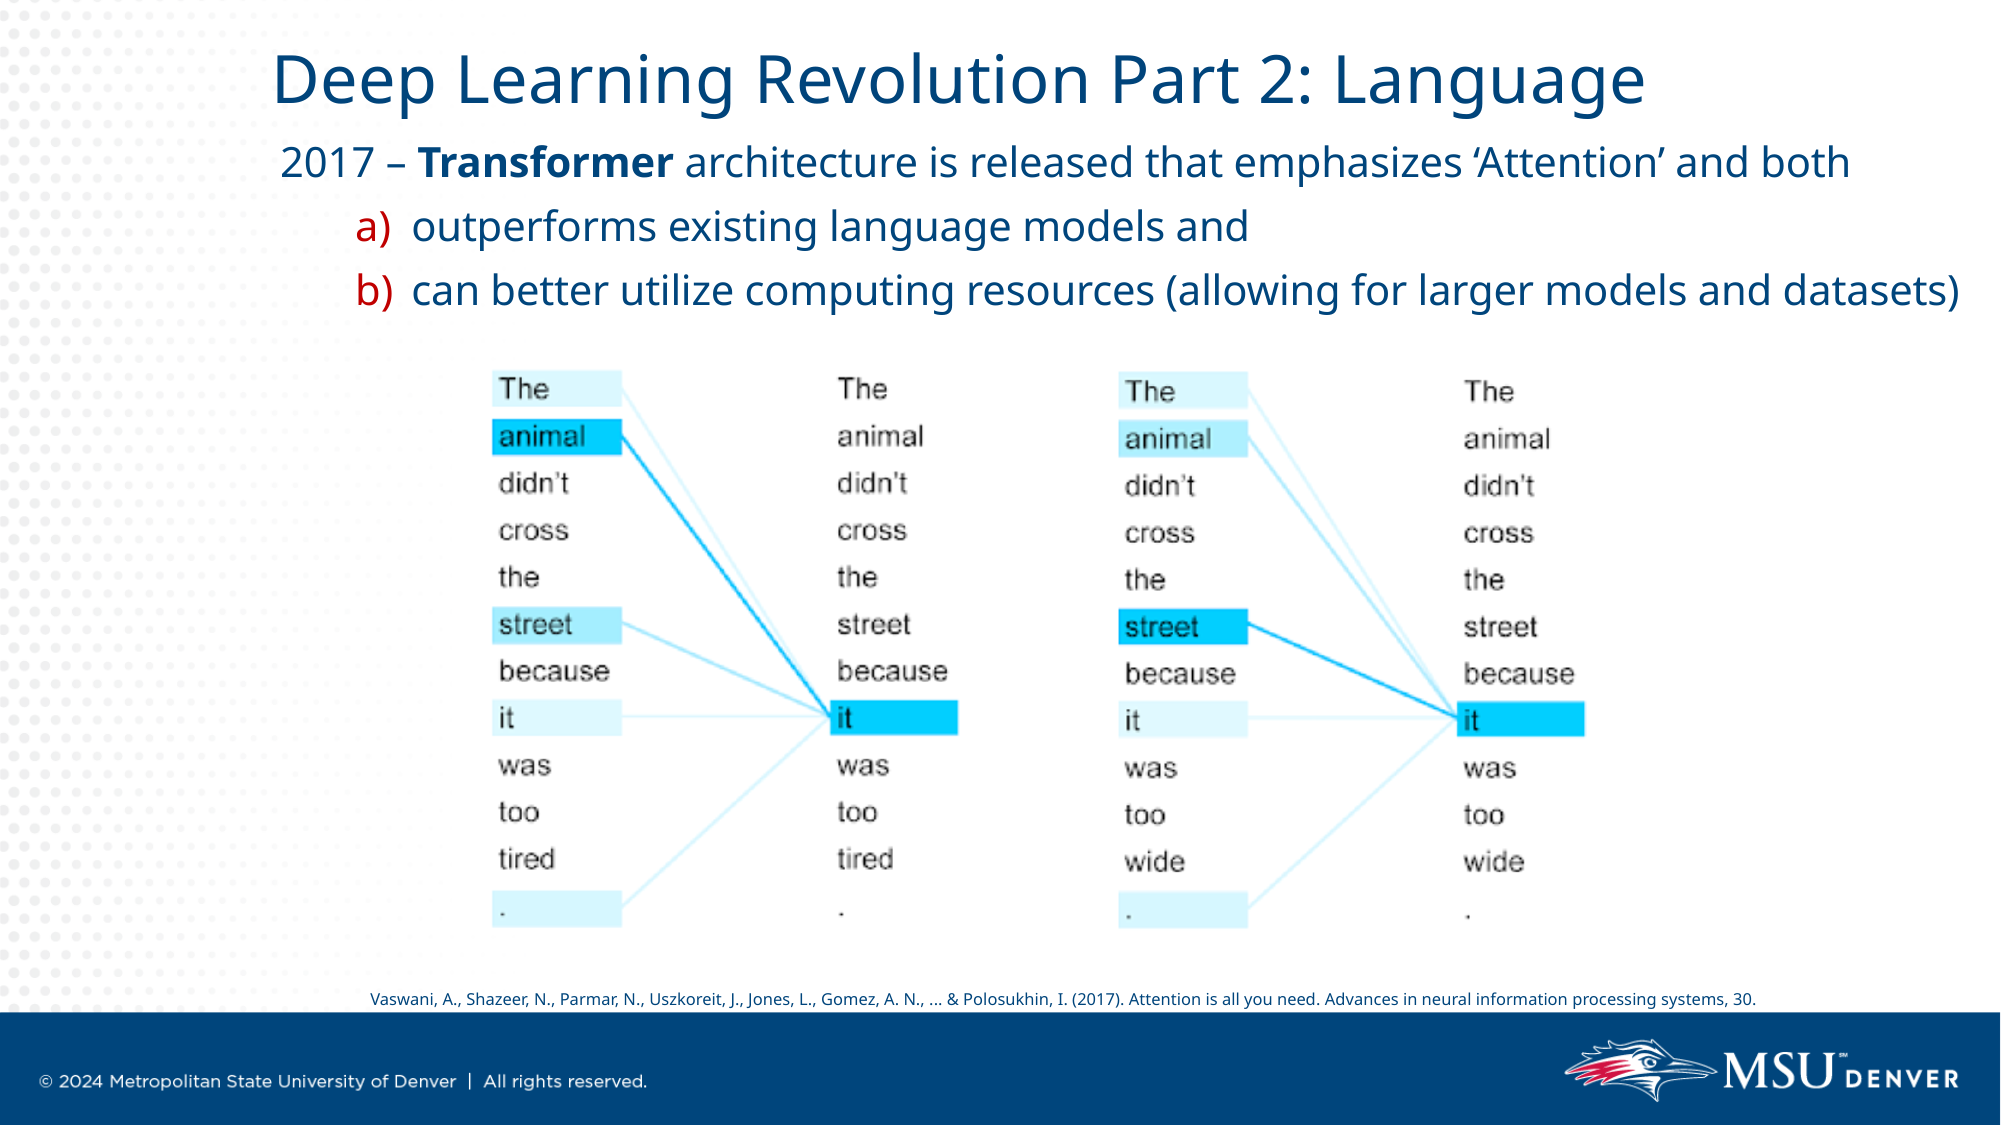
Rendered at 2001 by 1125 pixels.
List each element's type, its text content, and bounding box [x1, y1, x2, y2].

picture [0, 0, 2001, 1125]
text_box 2017 – Transformer architecture is released that emphasizes ‘Attention’ and both outperforms existing language models and can better utilize computing resources (allowing for larger models and datasets) [235, 117, 1969, 314]
text_box Vaswani, A., Shazeer, N., Parmar, N., Uszkoreit, J., Jones, L., Gomez, A. N., ... & Polosukhin, I. (2017). Attention is all you need. Advances in neural information processing systems, 30. [355, 981, 1772, 1016]
text_box Deep Learning Revolution Part 2: Language [266, 31, 1887, 117]
